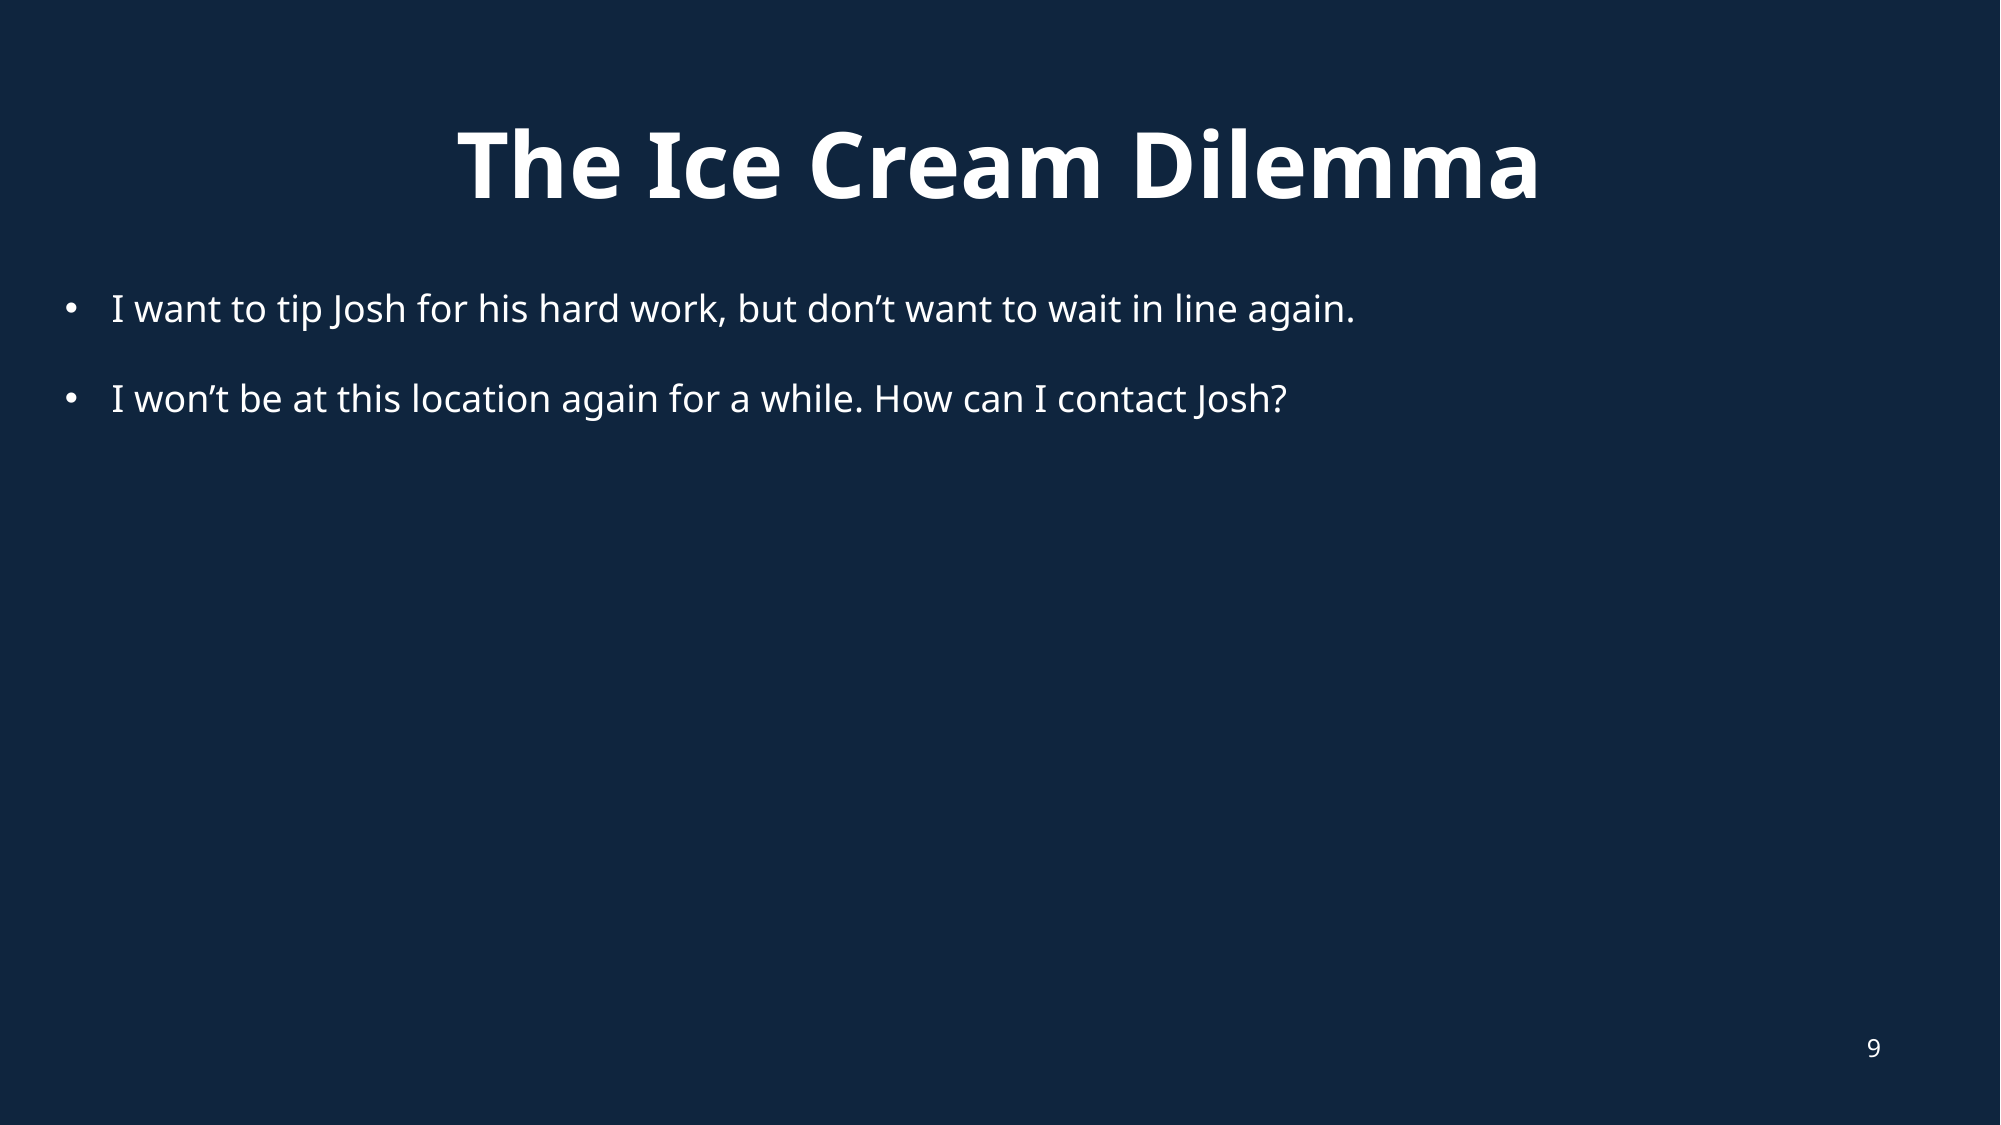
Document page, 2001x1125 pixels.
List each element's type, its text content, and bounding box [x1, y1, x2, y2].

title The Ice Cream Dilemma [137, 59, 1863, 277]
text_box 9 [1836, 1019, 1912, 1080]
text_box I want to tip Josh for his hard work, but don’t want to wait in line again. I won’t be at this location again for a while. How can I contact Josh? [49, 277, 1863, 427]
